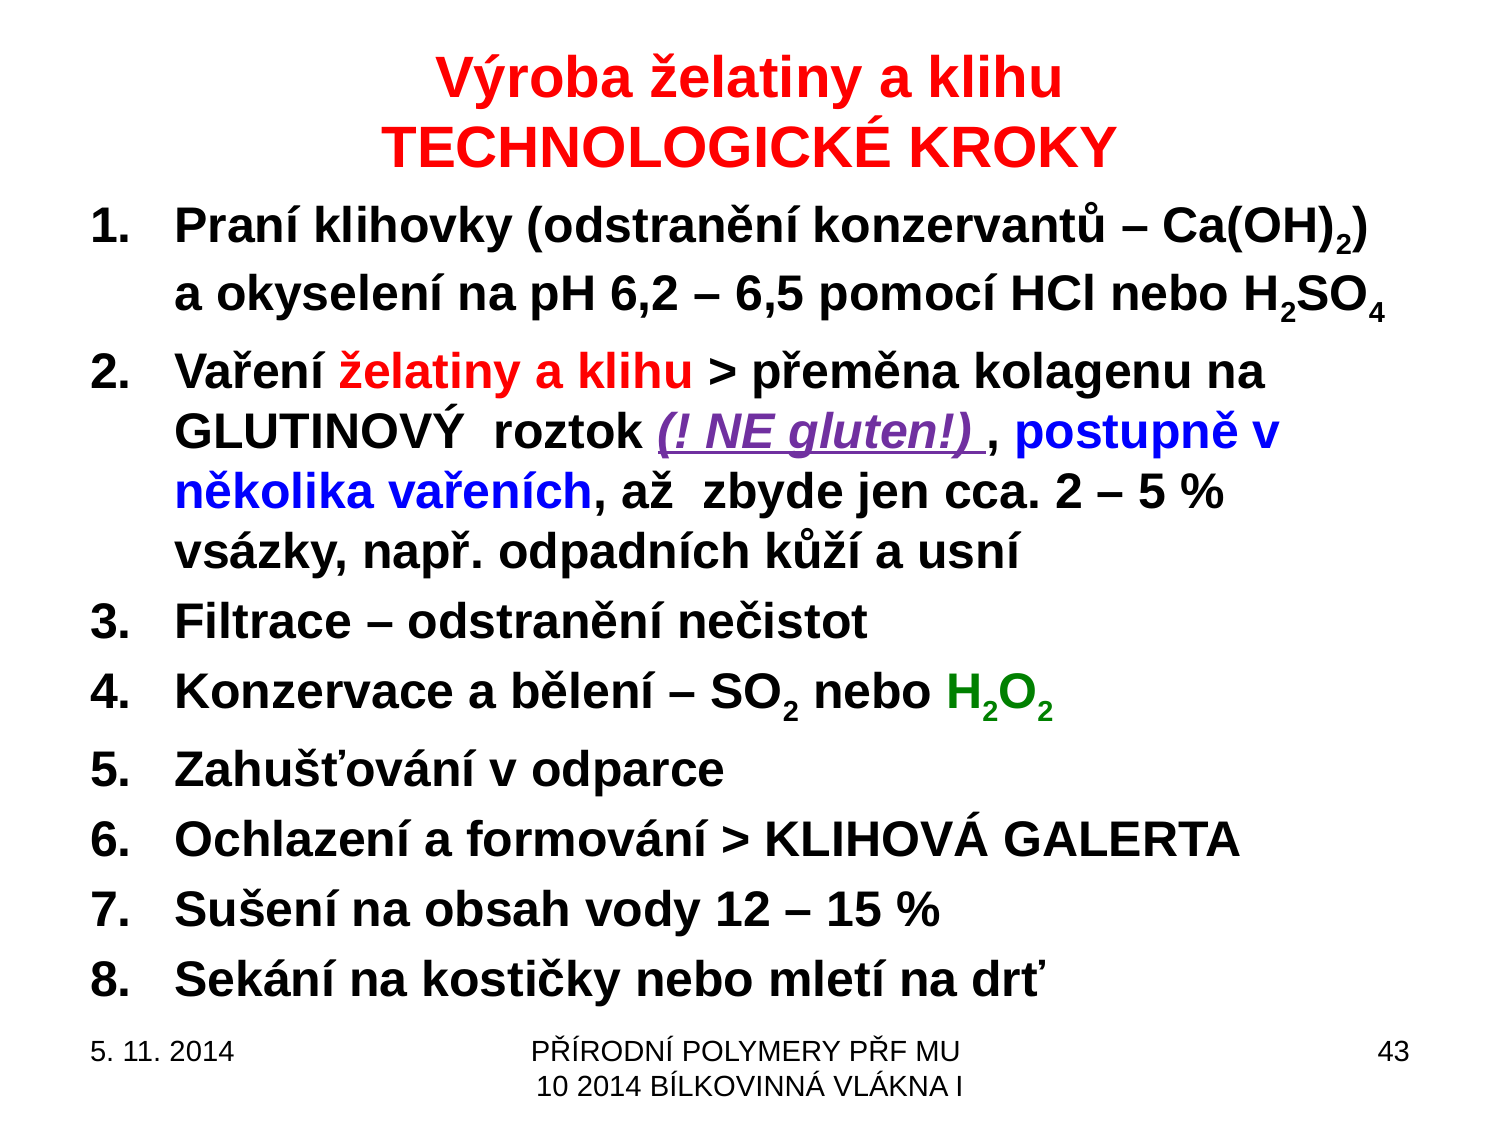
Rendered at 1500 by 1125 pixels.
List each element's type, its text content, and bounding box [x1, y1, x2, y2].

footer PŘÍRODNÍ POLYMERY PŘF MU 10 2014 BÍLKOVINNÁ VLÁKNA I [512, 1024, 988, 1103]
list Praní klihovky (odstranění konzervantů – Ca(OH)2) a okyselení na pH 6,2 – 6,5 pomocí HCl nebo H2SO4 Vaření želatiny a klihu > přeměna kolagenu na GLUTINOVÝ roztok (! NE gluten!) , postupně v několika vařeních, až zbyde jen cca. 2 – 5 % vsázky, např. odpadních kůží a usní Filtrace – odstranění nečistot Konzervace a bělení – SO2 nebo H2O2 Zahušťování v odparce Ochlazení a formování > KLIHOVÁ GALERTA Sušení na obsah vody 12 – 15 % Sekání na kostičky nebo mletí na drť [74, 184, 1426, 1024]
slide_number 5. 11. 2014 [74, 1024, 426, 1103]
title Výroba želatiny a klihu TECHNOLOGICKÉ KROKY [74, 44, 1426, 173]
slide_number 43 [1074, 1024, 1426, 1103]
